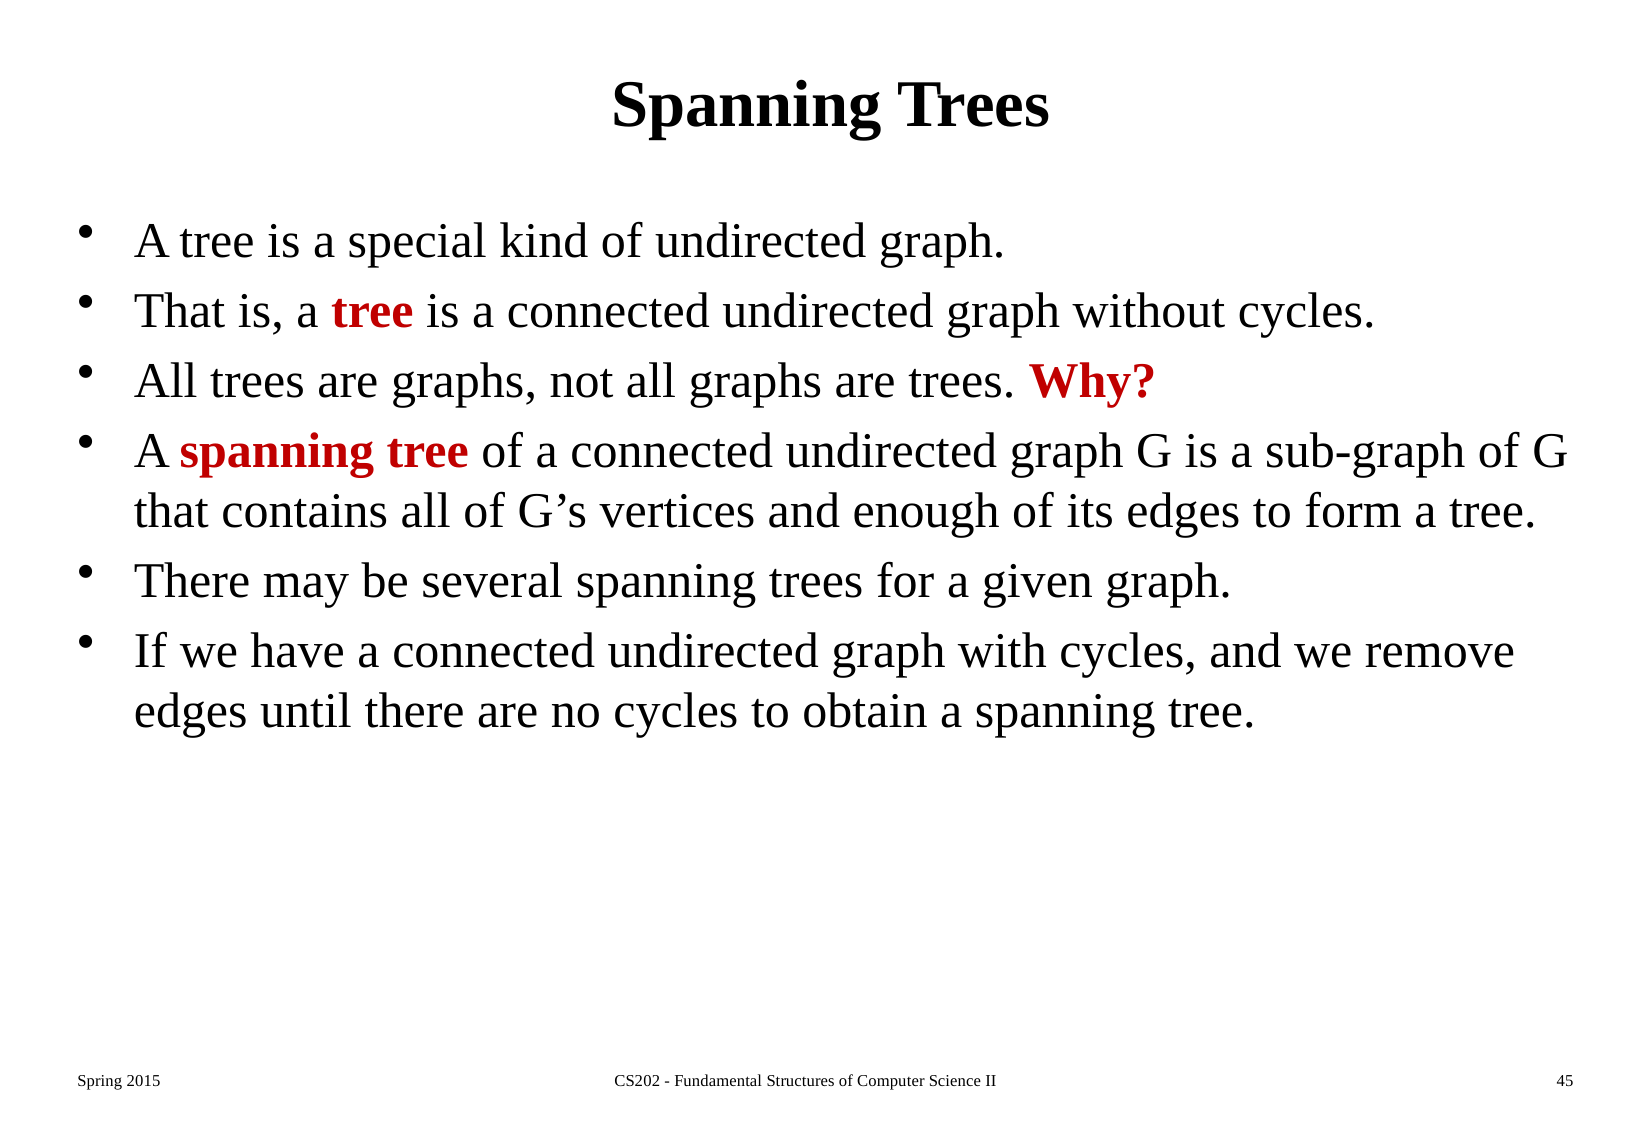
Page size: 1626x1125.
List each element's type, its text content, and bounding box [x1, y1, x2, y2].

title Spanning Trees [62, 24, 1600, 175]
list A tree is a special kind of undirected graph. That is, a tree is a connected undirected graph without cycles. All trees are graphs, not all graphs are trees. Why? A spanning tree of a connected undirected graph G is a sub-graph of G that contains all of G’s vertices and enough of its edges to form a tree. There may be several spanning trees for a given graph. If we have a connected undirected graph with cycles, and we remove edges until there are no cycles to obtain a spanning tree. [62, 200, 1588, 1038]
footer CS202 - Fundamental Structures of Computer Science II [500, 1062, 1111, 1101]
slide_number Spring 2015 [62, 1062, 402, 1101]
slide_number 45 [1249, 1062, 1589, 1101]
